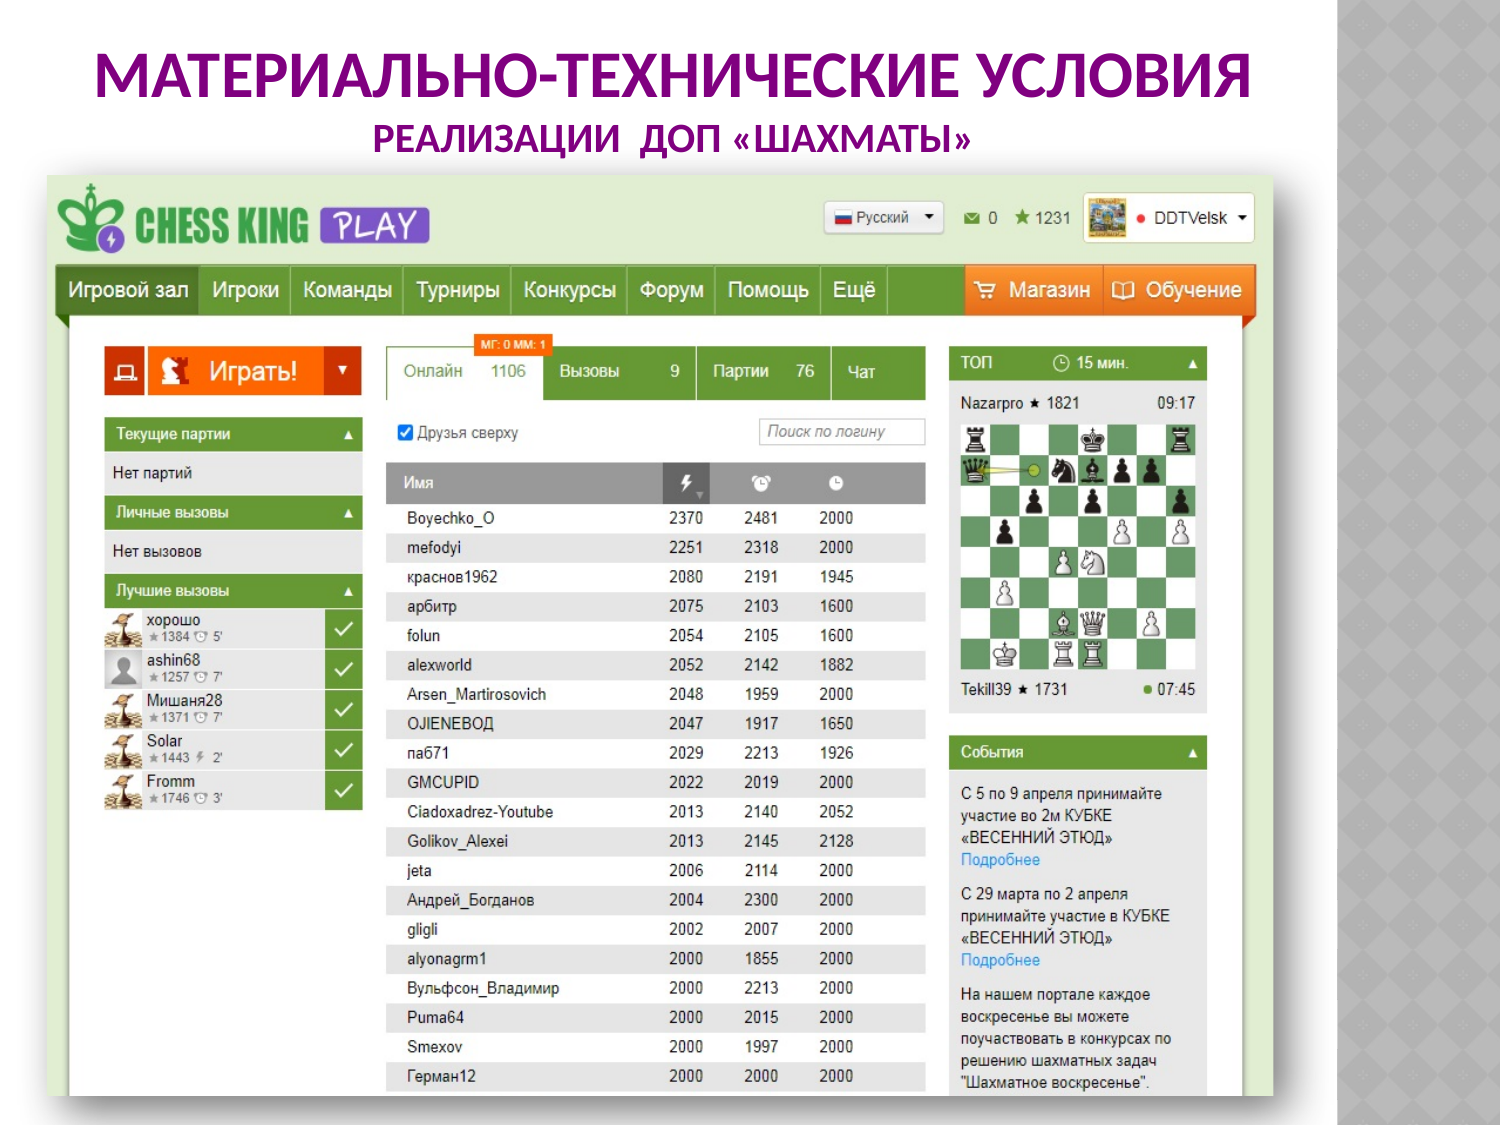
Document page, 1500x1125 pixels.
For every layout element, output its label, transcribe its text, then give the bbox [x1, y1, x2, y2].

text_box МАТЕРИАЛЬНО-ТЕХНИЧЕСКИЕ УСЛОВИЯ РЕАЛИЗАЦИИ ДОП «ШАХМАТЫ» [23, 23, 1325, 169]
picture [46, 175, 1274, 1097]
